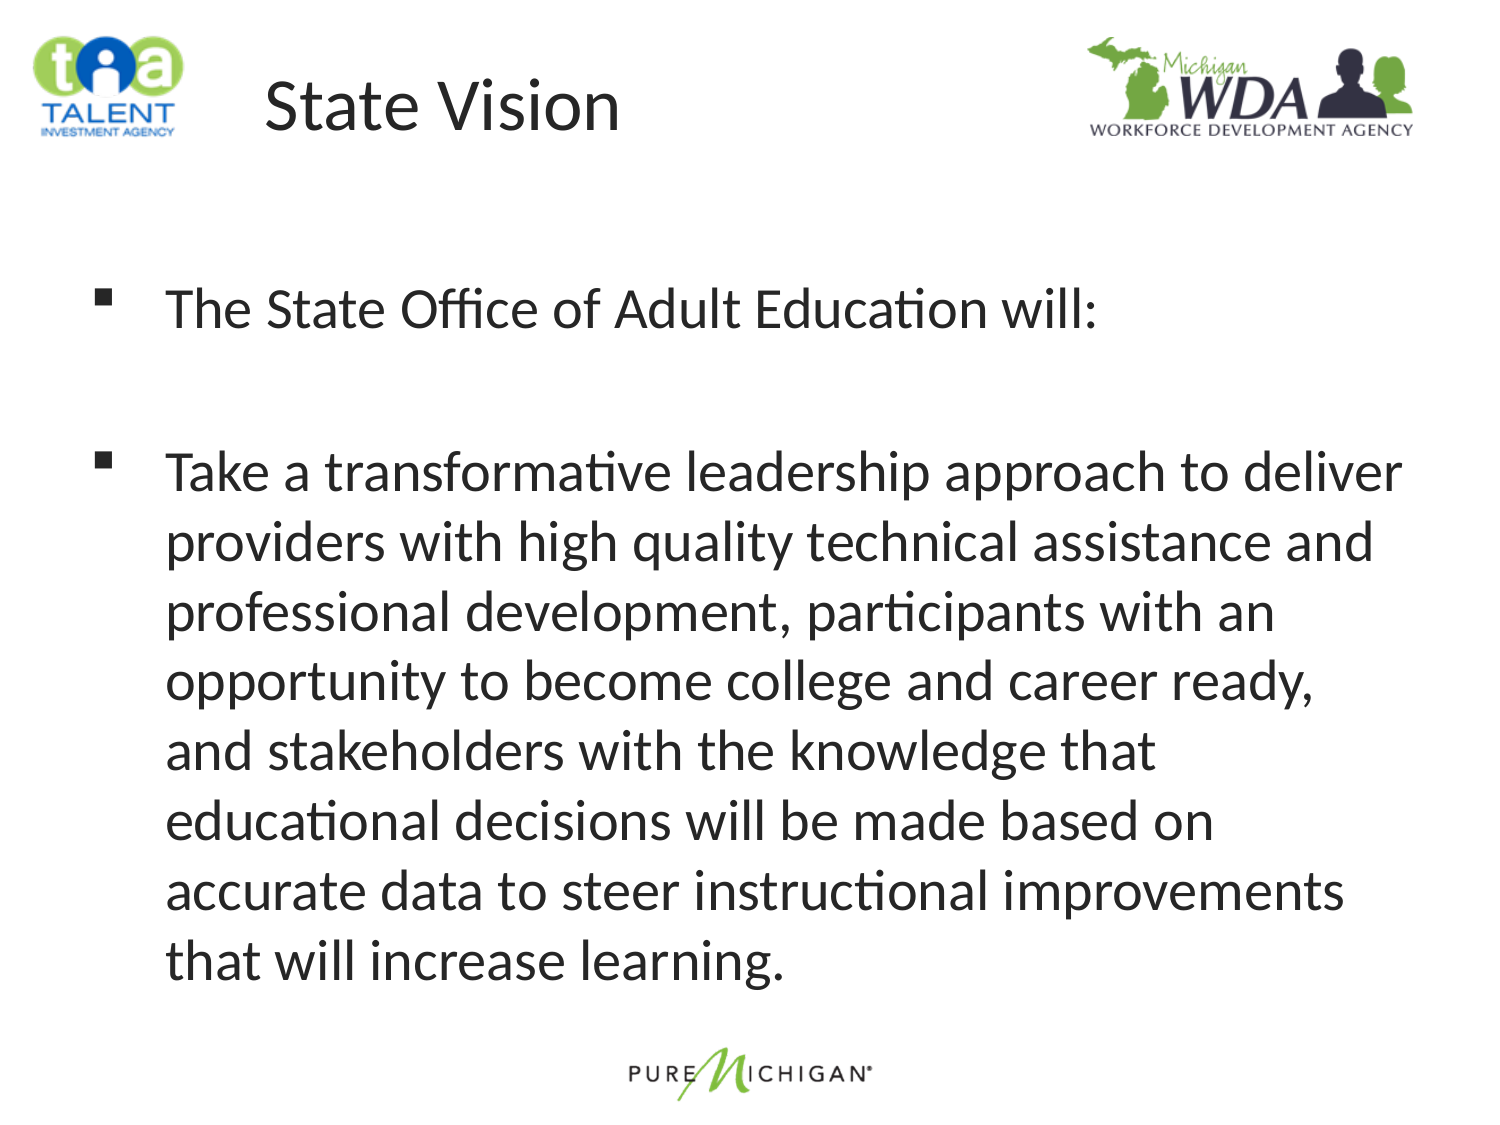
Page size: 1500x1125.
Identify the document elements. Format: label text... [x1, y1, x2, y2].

picture [624, 1045, 875, 1105]
picture [1087, 37, 1413, 136]
list The State Office of Adult Education will: Take a transformative leadership approach to deliver providers with high quality technical assistance and professional development, participants with an opportunity to become college and career ready, and stakeholders with the knowledge that educational decisions will be made based on accurate data to steer instructional improvements that will increase learning. [75, 262, 1425, 1005]
picture [24, 27, 194, 146]
title State Vision [249, 48, 1075, 224]
